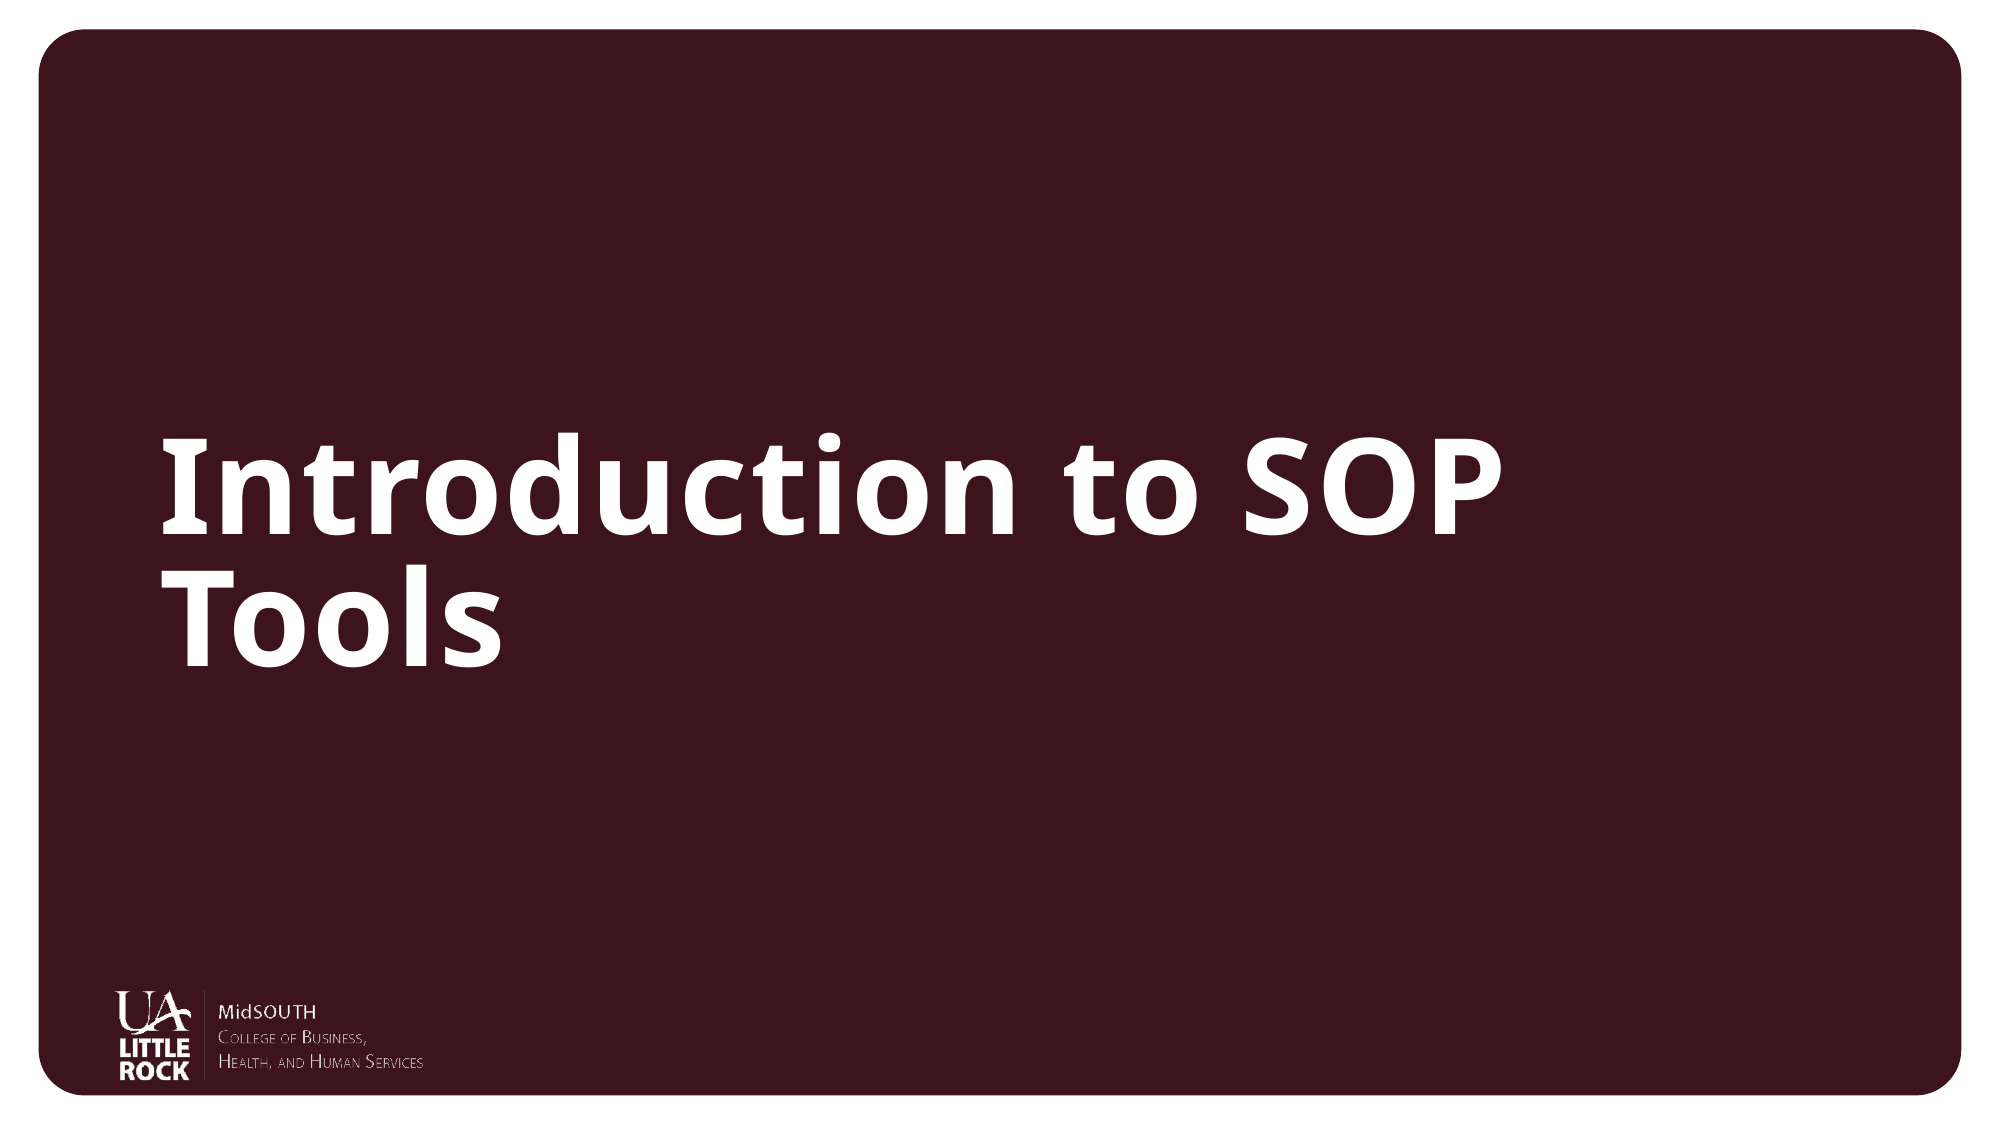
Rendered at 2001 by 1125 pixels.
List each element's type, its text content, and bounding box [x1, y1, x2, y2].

picture [114, 990, 144, 1081]
list Introduction to SOP Tools [144, 28, 1845, 1095]
